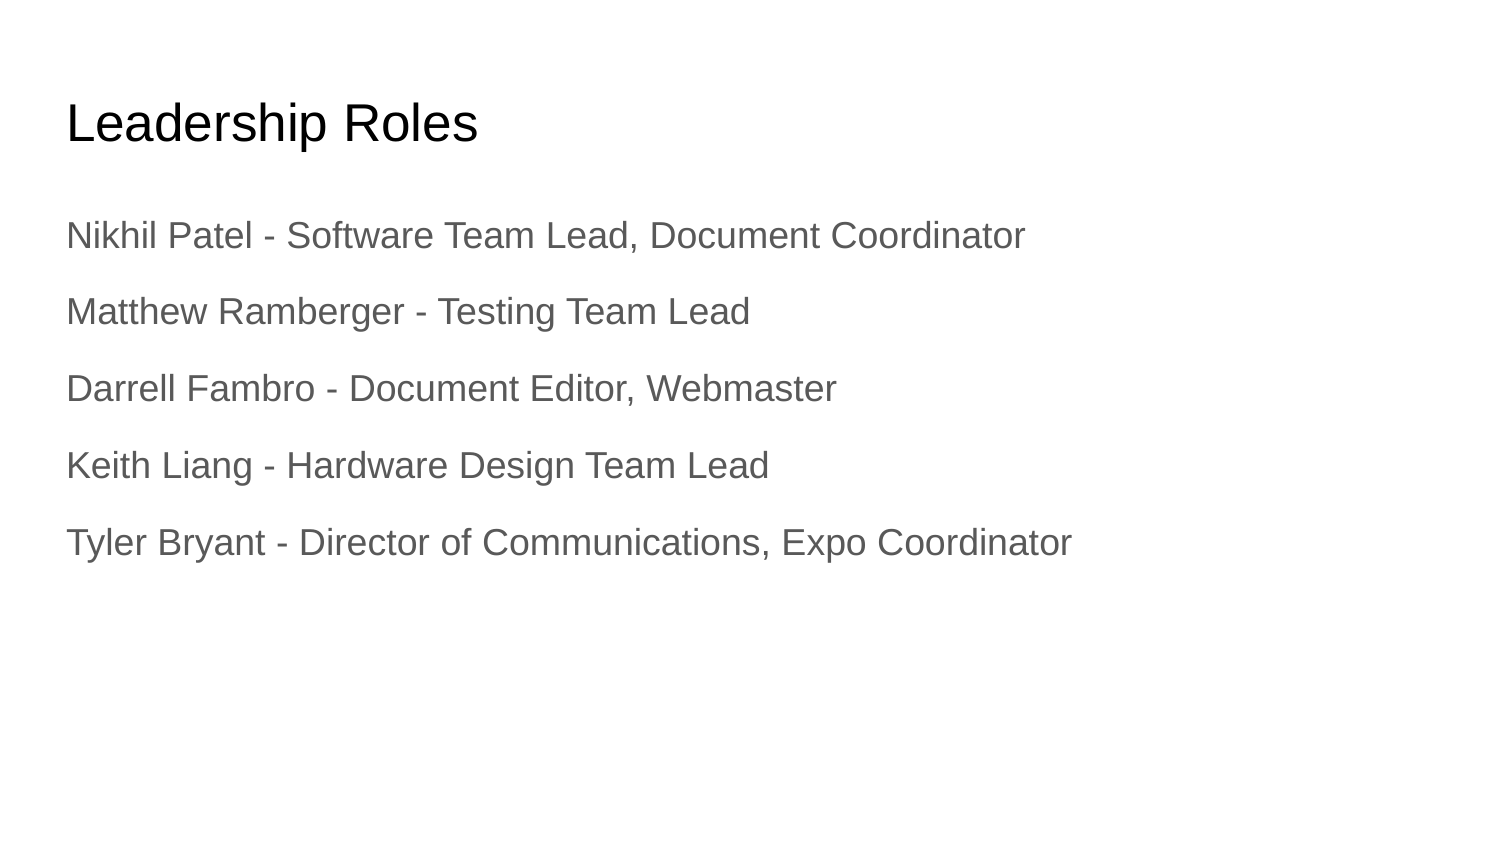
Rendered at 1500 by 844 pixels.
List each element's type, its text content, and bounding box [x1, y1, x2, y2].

title Leadership Roles [51, 72, 1449, 167]
list Nikhil Patel - Software Team Lead, Document Coordinator Matthew Ramberger - Testing Team Lead Darrell Fambro - Document Editor, Webmaster Keith Liang - Hardware Design Team Lead Tyler Bryant - Director of Communications, Expo Coordinator [51, 189, 1449, 750]
